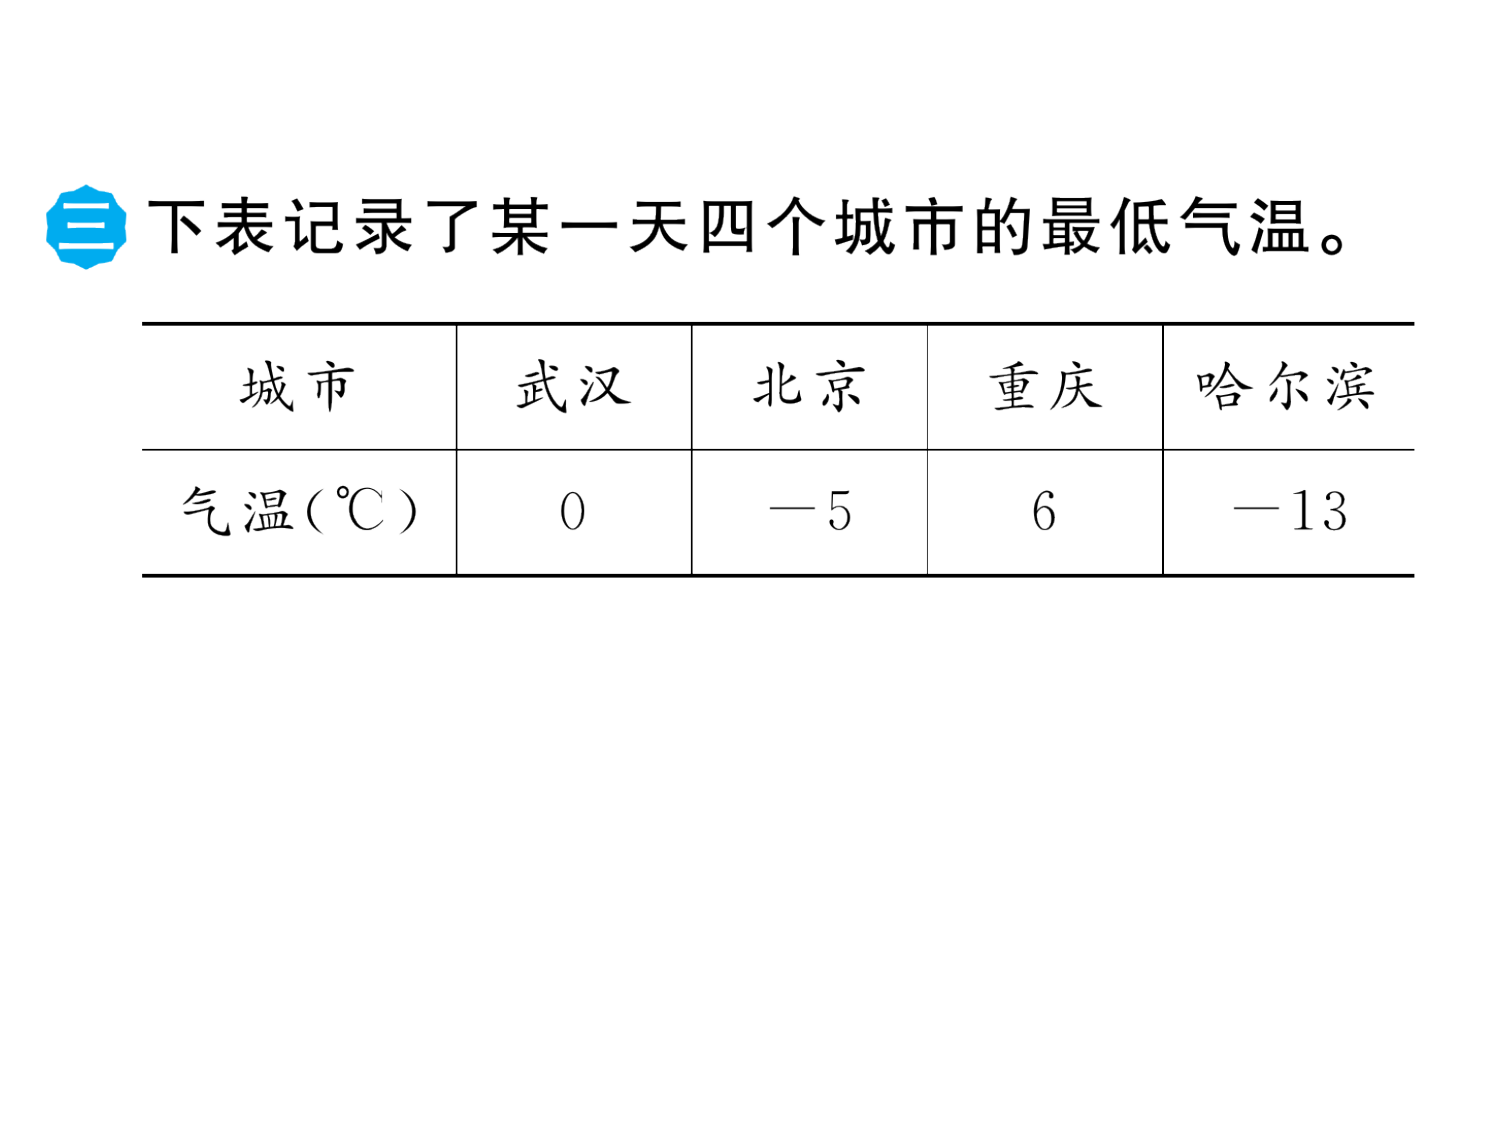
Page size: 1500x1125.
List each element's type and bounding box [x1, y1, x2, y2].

picture [41, 172, 1459, 616]
